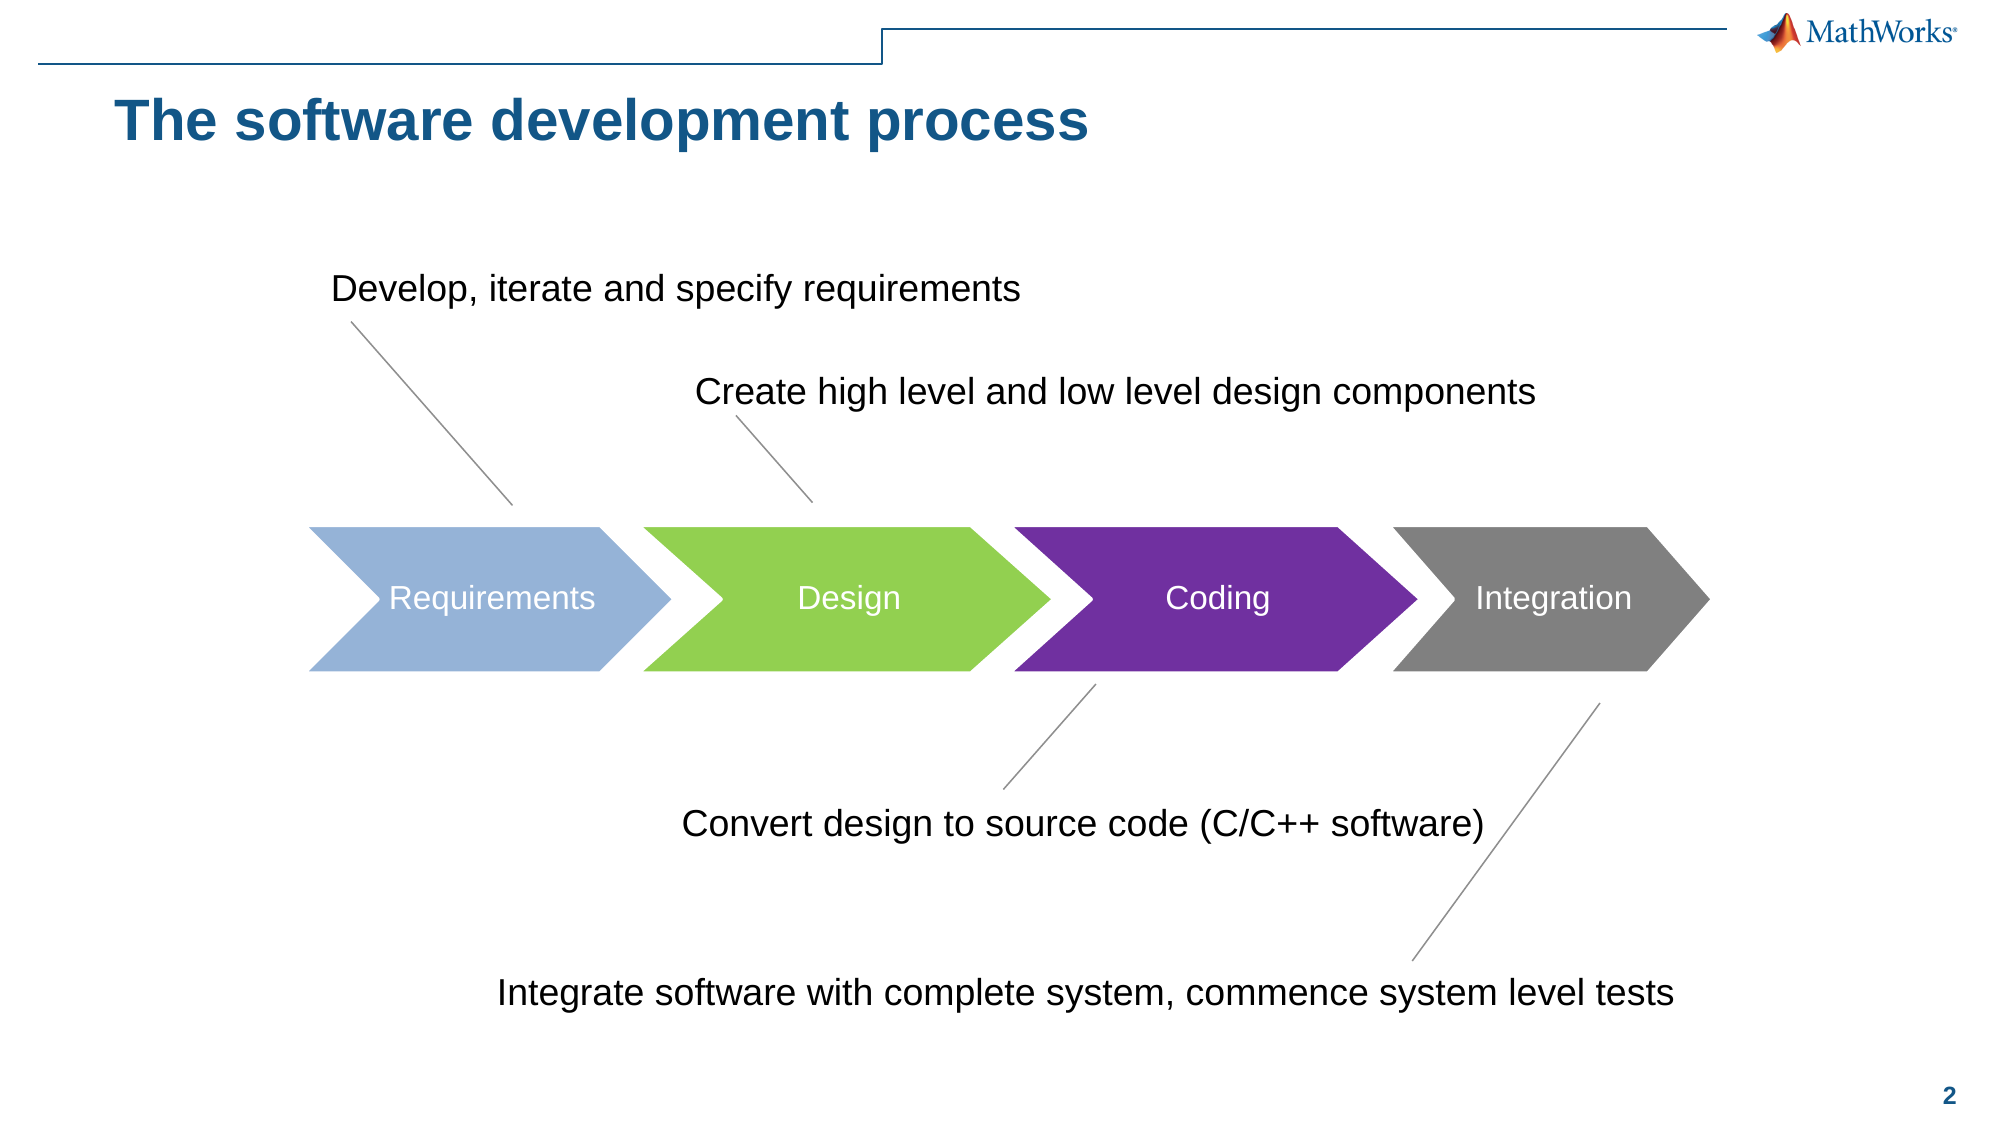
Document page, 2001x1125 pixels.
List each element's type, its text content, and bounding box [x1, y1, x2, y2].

text_box Create high level and low level design components [679, 359, 1552, 420]
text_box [735, 415, 813, 503]
title The software development process [99, 75, 1867, 238]
text_box Coding [1006, 522, 1424, 676]
text_box Design [635, 522, 1057, 676]
picture [1751, 3, 1970, 63]
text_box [350, 321, 513, 506]
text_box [1411, 702, 1601, 962]
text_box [1003, 683, 1097, 790]
text_box Integrate software with complete system, commence system level tests [482, 960, 1691, 1021]
text_box Integration [1386, 522, 1715, 676]
text_box Requirements [301, 522, 677, 676]
text_box Convert design to source code (C/C++ software) [666, 791, 1406, 851]
text_box Develop, iterate and specify requirements [316, 257, 1037, 317]
